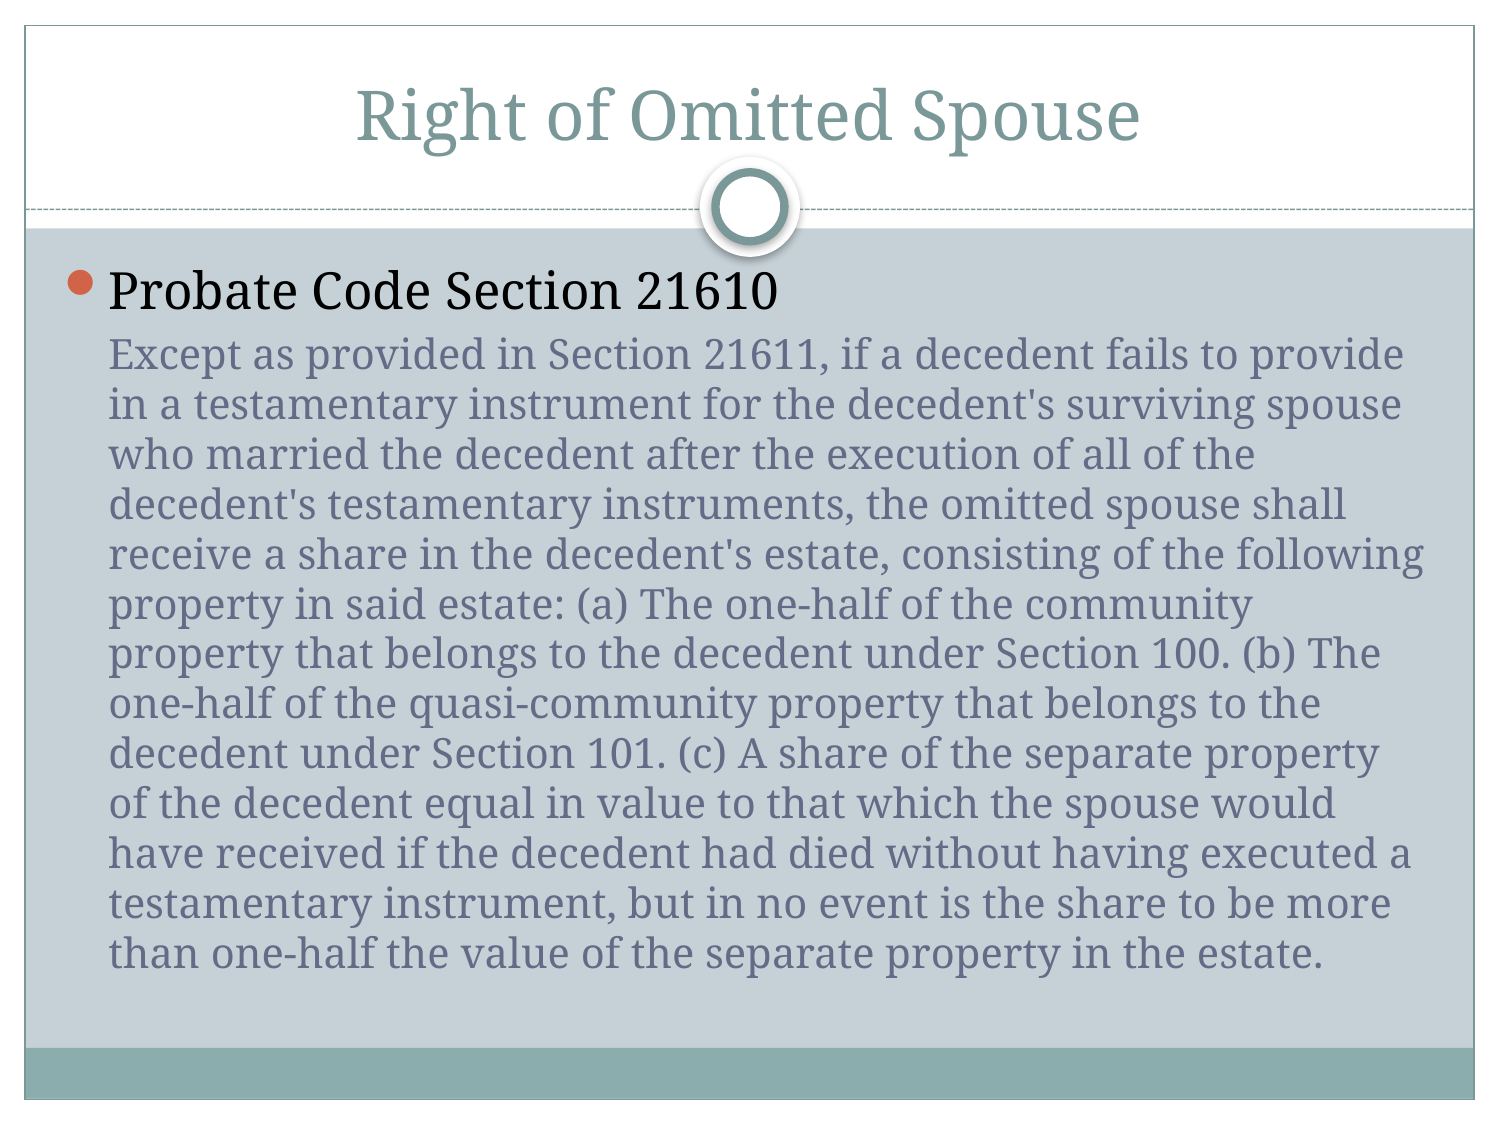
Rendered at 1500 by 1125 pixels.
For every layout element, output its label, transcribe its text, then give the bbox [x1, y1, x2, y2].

title Right of Omitted Spouse [49, 37, 1450, 162]
list Probate Code Section 21610 Except as provided in Section 21611, if a decedent fails to provide in a testamentary instrument for the decedent's surviving spouse who married the decedent after the execution of all of the decedent's testamentary instruments, the omitted spouse shall receive a share in the decedent's estate, consisting of the following property in said estate: (a) The one-half of the community property that belongs to the decedent under Section 100. (b) The one-half of the quasi-community property that belongs to the decedent under Section 101. (c) A share of the separate property of the decedent equal in value to that which the spouse would have received if the decedent had died without having executed a testamentary instrument, but in no event is the share to be more than one-half the value of the separate property in the estate. [49, 250, 1445, 1001]
